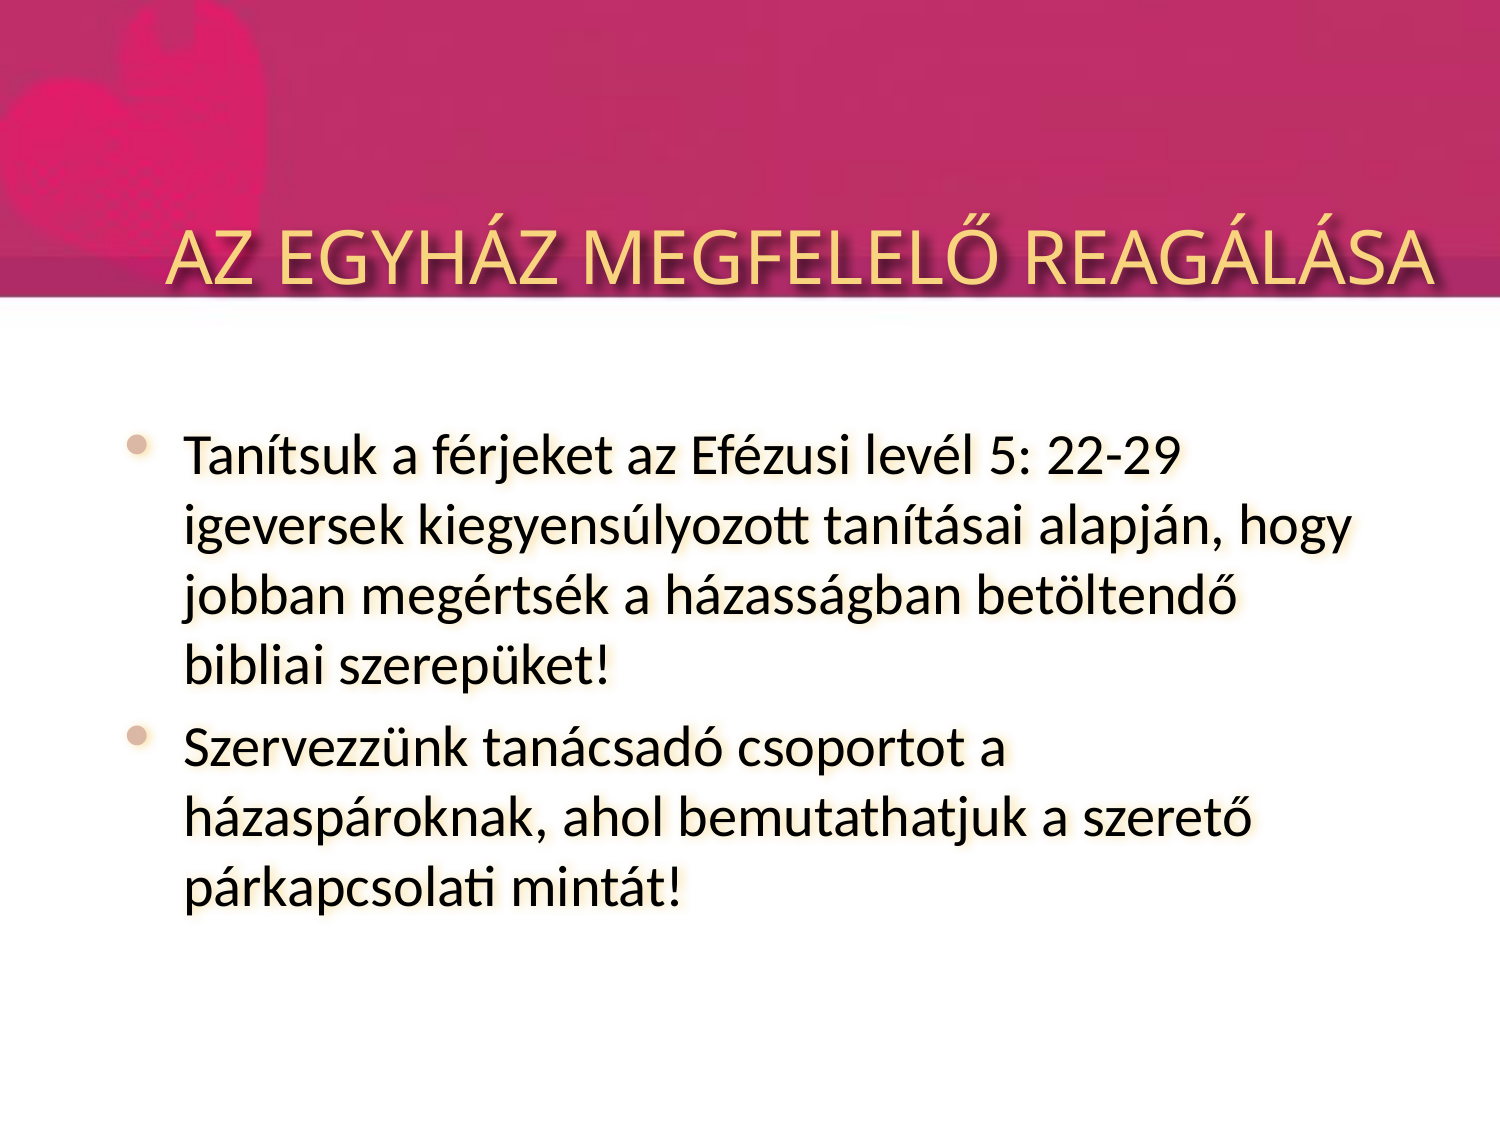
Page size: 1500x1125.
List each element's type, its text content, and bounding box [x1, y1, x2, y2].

title AZ EGYHÁZ MEGFELELŐ REAGÁLÁSA [0, 160, 1471, 349]
picture [0, 0, 1500, 1125]
list Tanítsuk a férjeket az Efézusi levél 5: 22-29 igeversek kiegyensúlyozott tanításai alapján, hogy jobban megértsék a házasságban betöltendő bibliai szerepüket! Szervezzünk tanácsadó csoportot a házaspároknak, ahol bemutathatjuk a szerető párkapcsolati mintát! [112, 408, 1400, 1047]
